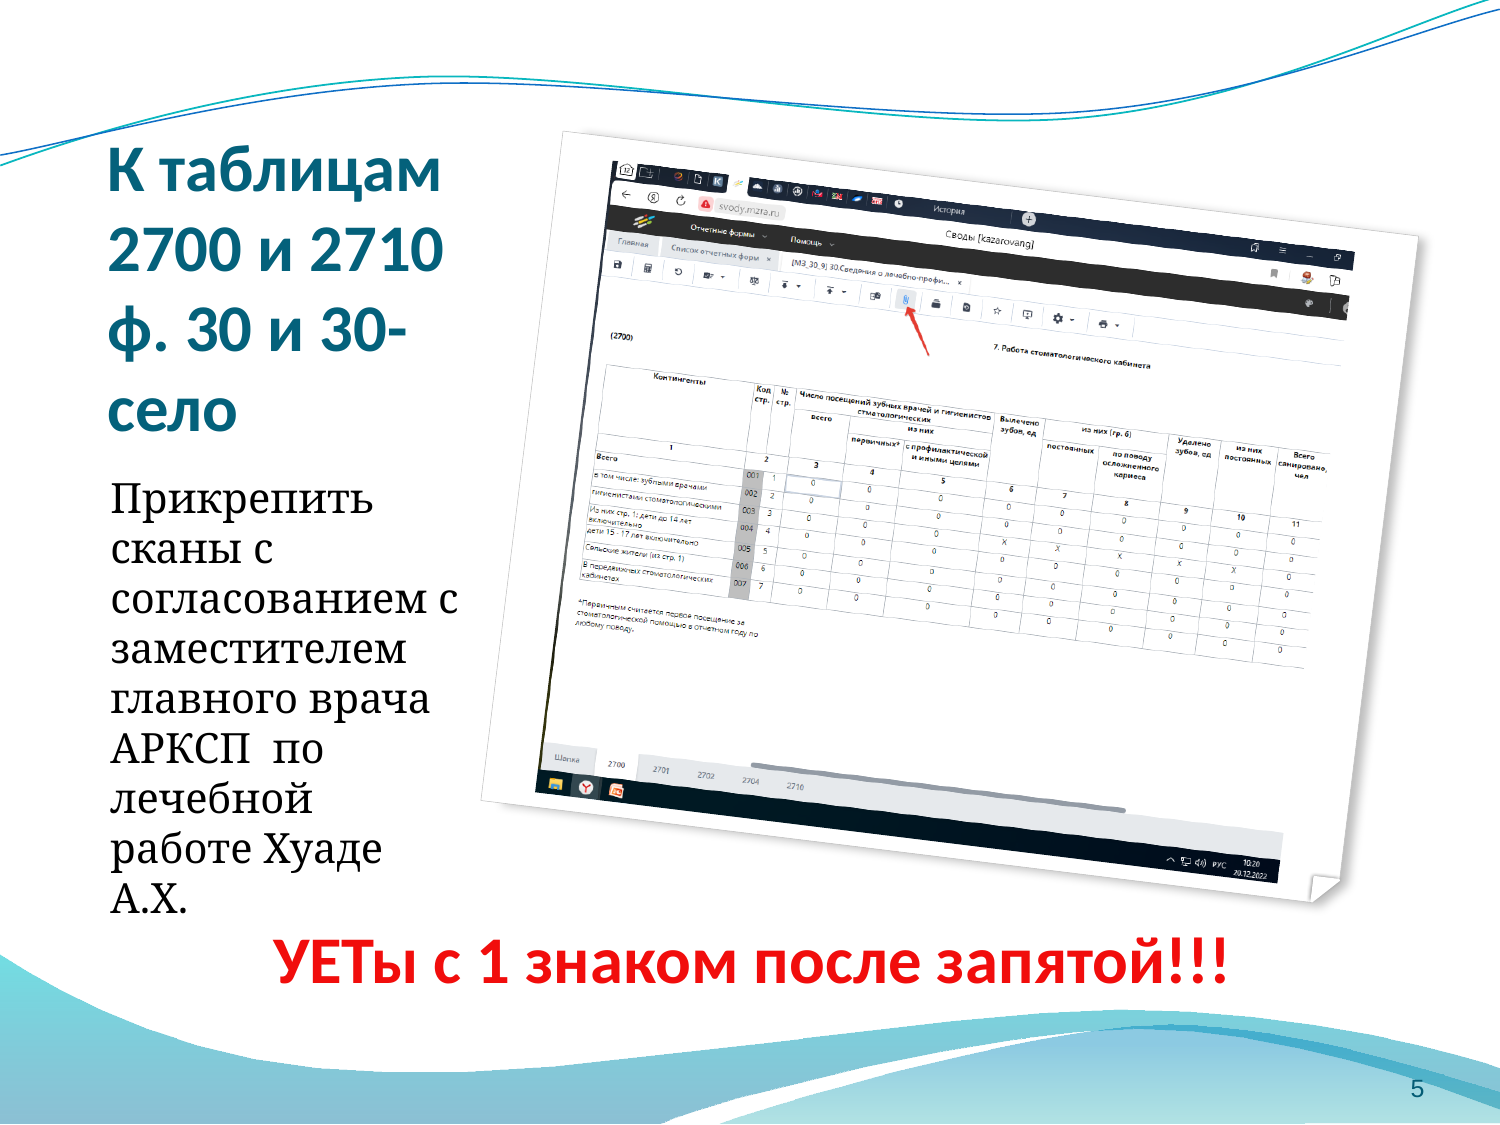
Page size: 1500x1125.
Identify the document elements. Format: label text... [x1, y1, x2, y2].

text_box УЕТы с 1 знаком после запятой!!! [265, 915, 1477, 1004]
title К таблицам 2700 и 2710 ф. 30 и 30-село [99, 101, 463, 453]
picture [535, 161, 1355, 884]
slide_number 2 [1325, 1042, 1425, 1103]
list Прикрепить сканы с согласованием с заместителем главного врача АРКСП по лечебной работе Хуаде А.Х. [99, 464, 473, 975]
